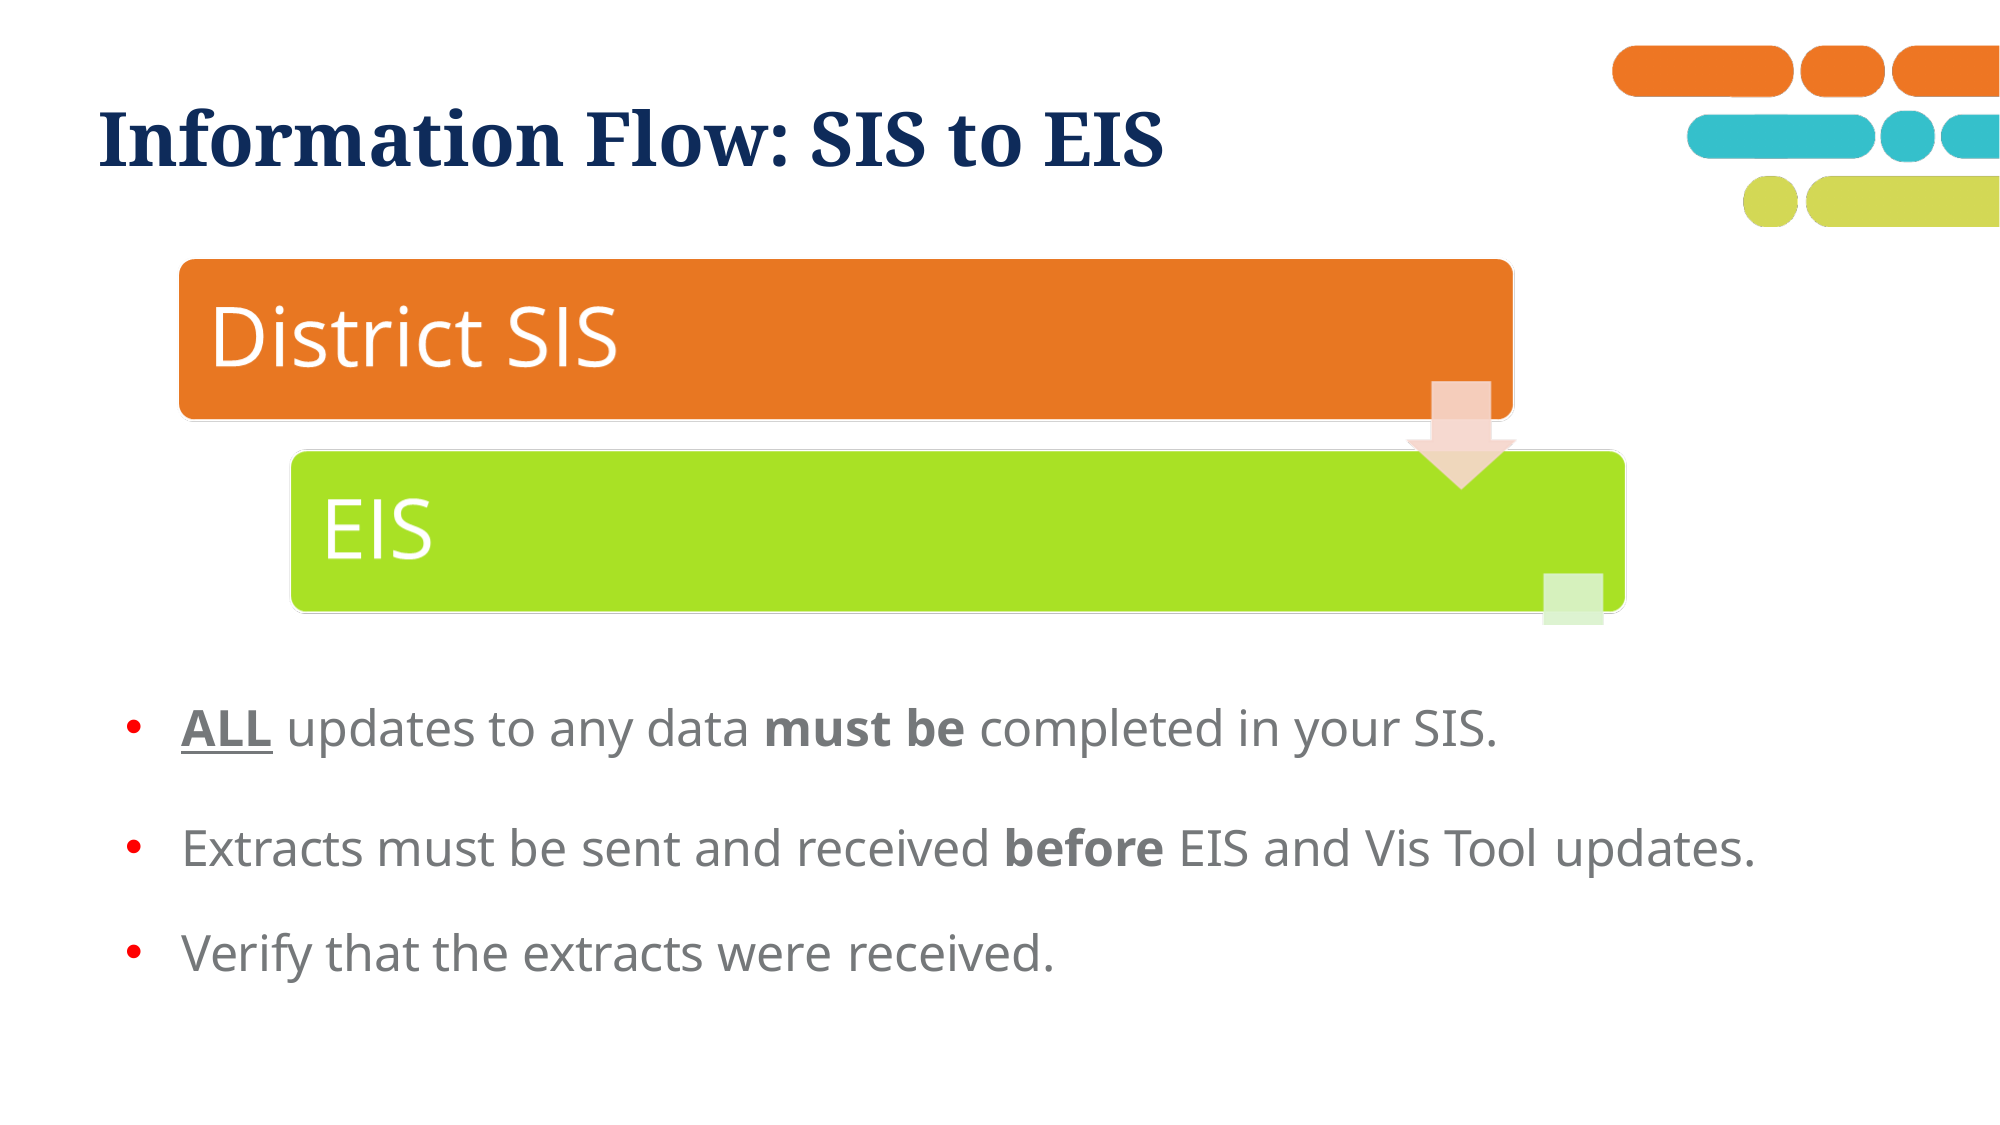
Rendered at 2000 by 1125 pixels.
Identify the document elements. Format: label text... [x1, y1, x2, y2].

text_box ALL updates to any data must be completed in your SIS. Extracts must be sent and received before EIS and Vis Tool updates. Verify that the extracts were received. [95, 705, 1861, 989]
picture [151, 248, 1849, 625]
title Information Flow: SIS to EIS [83, 37, 1585, 236]
picture [1613, 46, 2000, 227]
